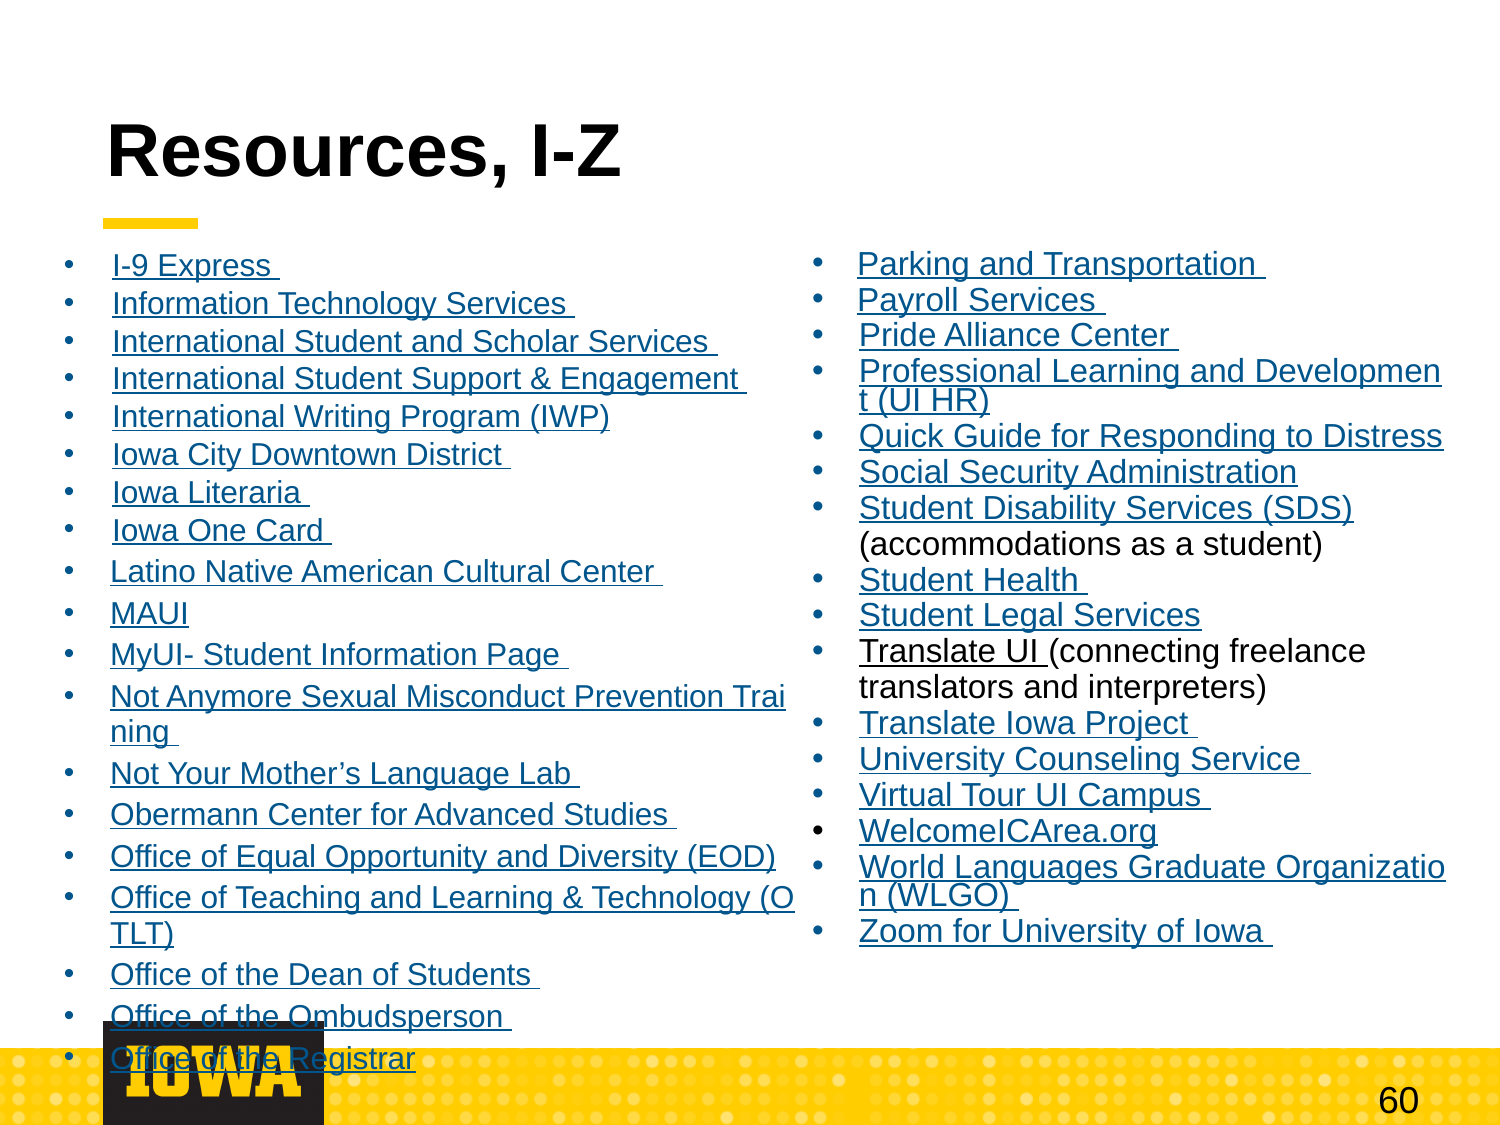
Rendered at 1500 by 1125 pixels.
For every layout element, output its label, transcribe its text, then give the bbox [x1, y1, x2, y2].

list I-9 Express Information Technology Services International Student and Scholar Services International Student Support & Engagement International Writing Program (IWP) Iowa City Downtown District Iowa Literaria Iowa One Card Latino Native American Cultural Center MAUI MyUI- Student Information Page Not Anymore Sexual Misconduct Prevention Training Not Your Mother’s Language Lab Obermann Center for Advanced Studies Office of Equal Opportunity and Diversity (EOD) Office of Teaching and Learning & Technology (OTLT) Office of the Dean of Students Office of the Ombudsperson Office of the Registrar [49, 237, 815, 1016]
title Resources, I-Z [90, 81, 1385, 224]
picture [103, 1021, 324, 1125]
text_box 60 [1363, 1068, 1500, 1125]
text_box Parking and Transportation Payroll Services Pride Alliance Center Professional Learning and Development (UI HR) Quick Guide for Responding to Distress Social Security Administration Student Disability Services (SDS) (accommodations as a student) Student Health Student Legal Services Translate UI (connecting freelance translators and interpreters) Translate Iowa Project University Counseling Service Virtual Tour UI Campus WelcomeICArea.org World Languages Graduate Organization (WLGO) Zoom for University of Iowa [797, 238, 1463, 972]
